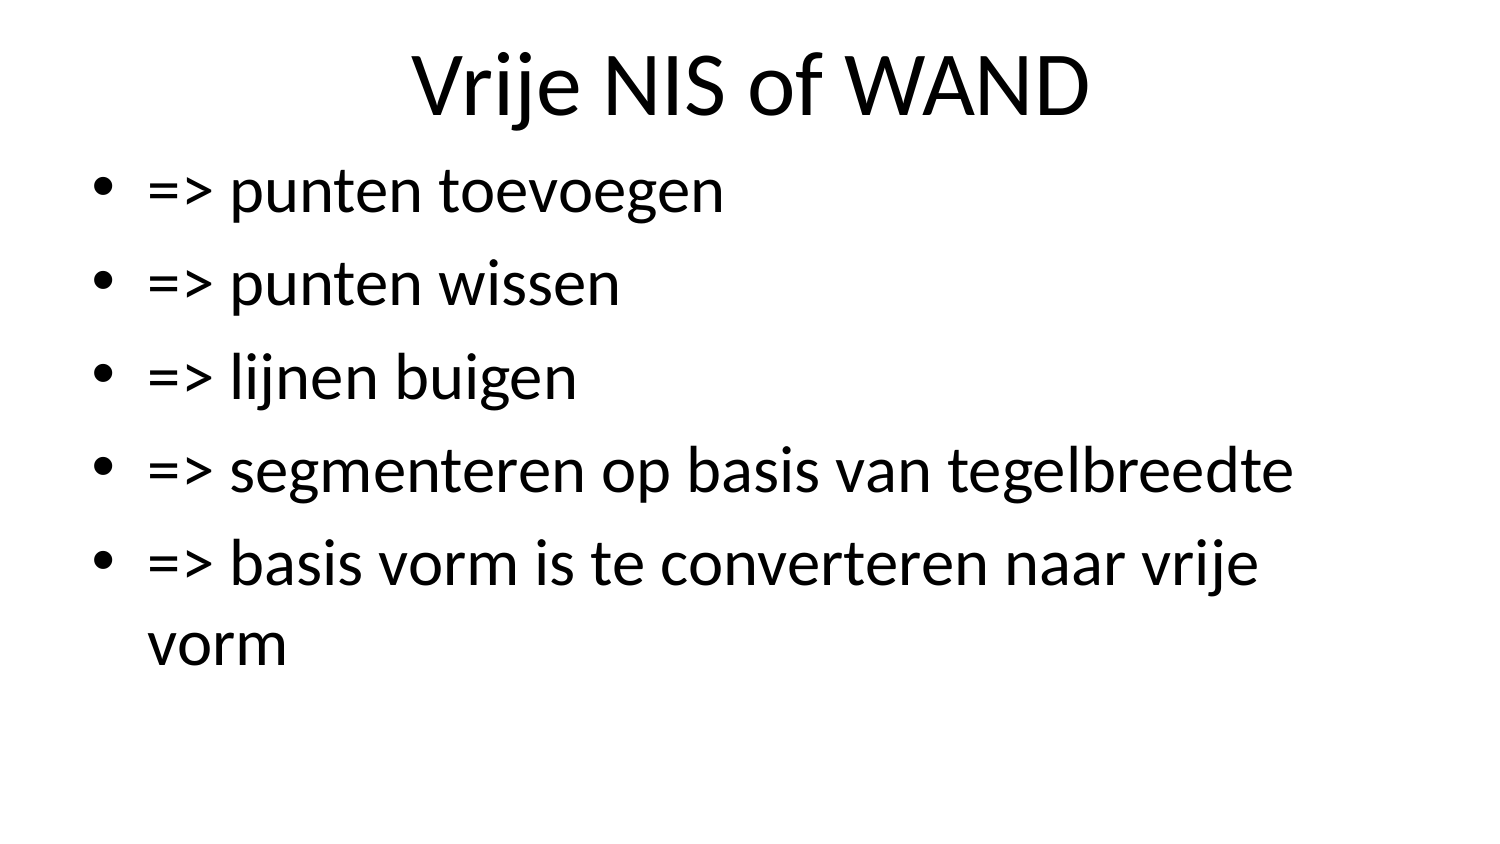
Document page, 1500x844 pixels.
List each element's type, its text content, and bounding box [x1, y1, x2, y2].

list => punten toevoegen => punten wissen => lijnen buigen => segmenteren op basis van tegelbreedte => basis vorm is te converteren naar vrije vorm [76, 138, 1427, 718]
title Vrije NIS of WAND [76, 8, 1427, 138]
